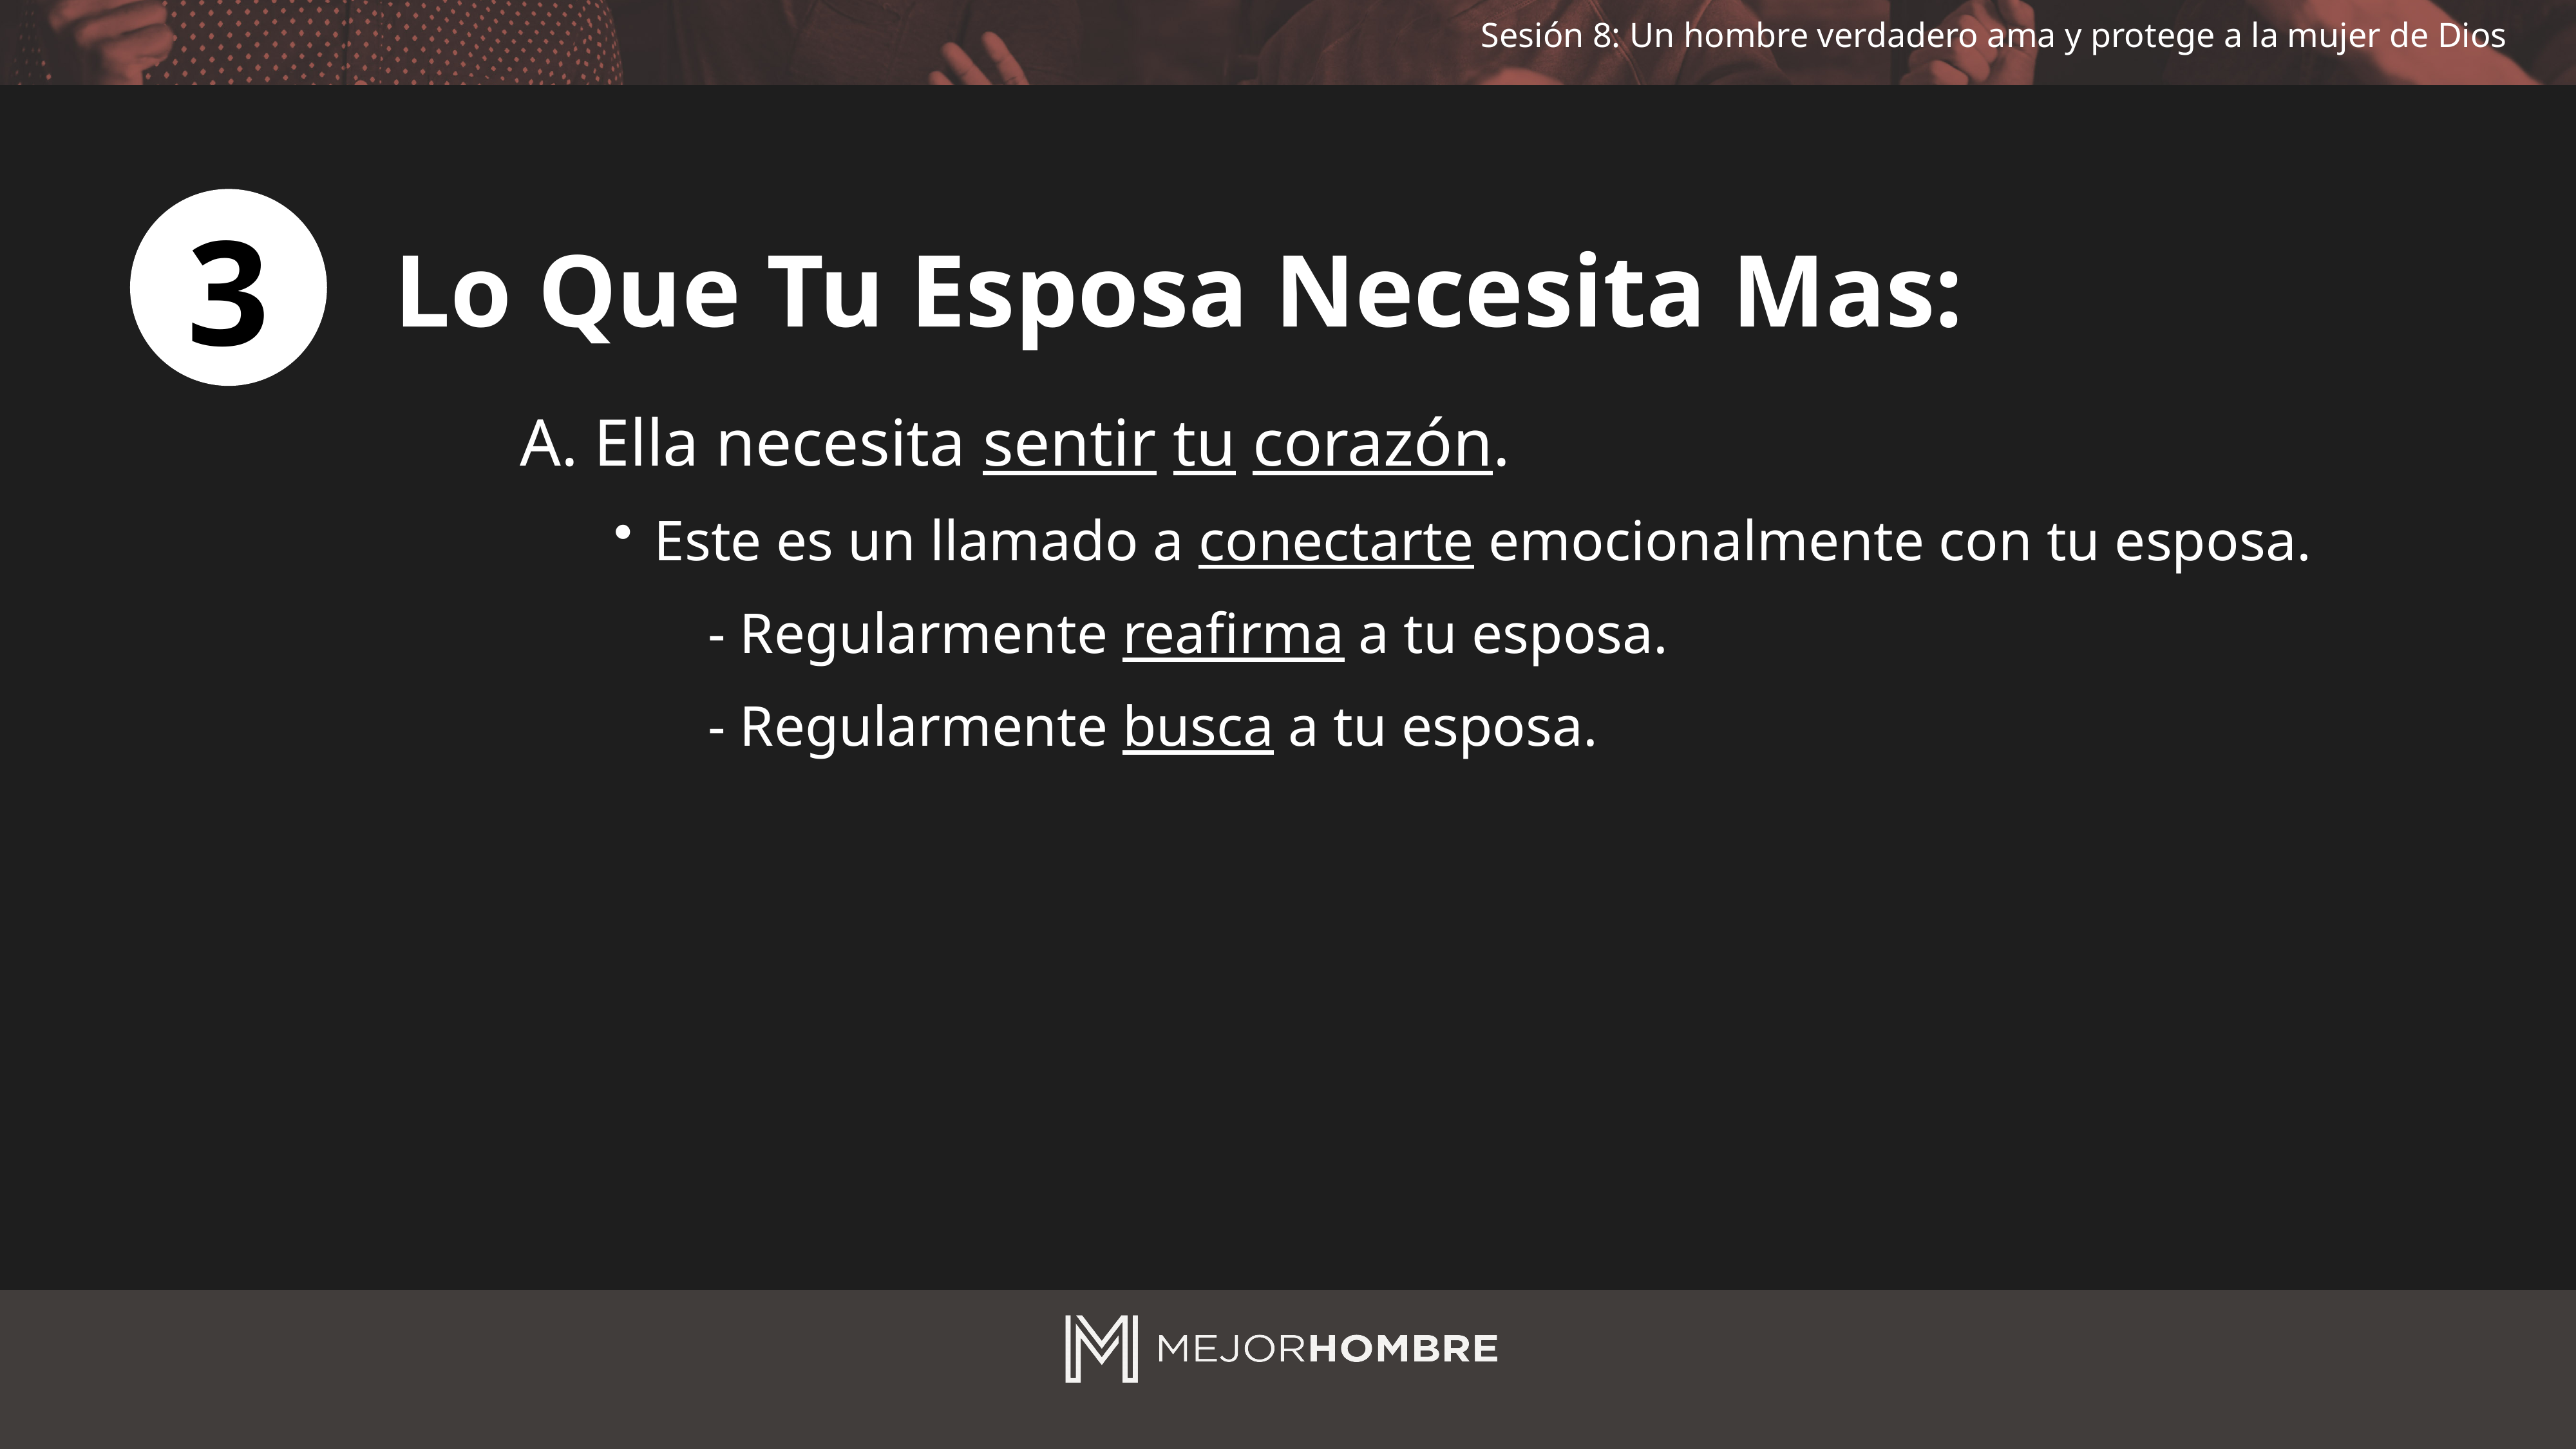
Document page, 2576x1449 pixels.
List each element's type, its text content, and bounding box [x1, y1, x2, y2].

picture [0, 0, 2576, 85]
text_box 3 [129, 189, 327, 386]
text_box Lo Que Tu Esposa Necesita Mas: [389, 222, 1996, 353]
picture [1038, 1241, 1524, 1449]
text_box Ella necesita sentir tu corazón. Este es un llamado a conectarte emocionalmente con tu esposa. - Regularmente reafirma a tu esposa. - Regularmente busca a tu esposa. [515, 396, 2467, 763]
